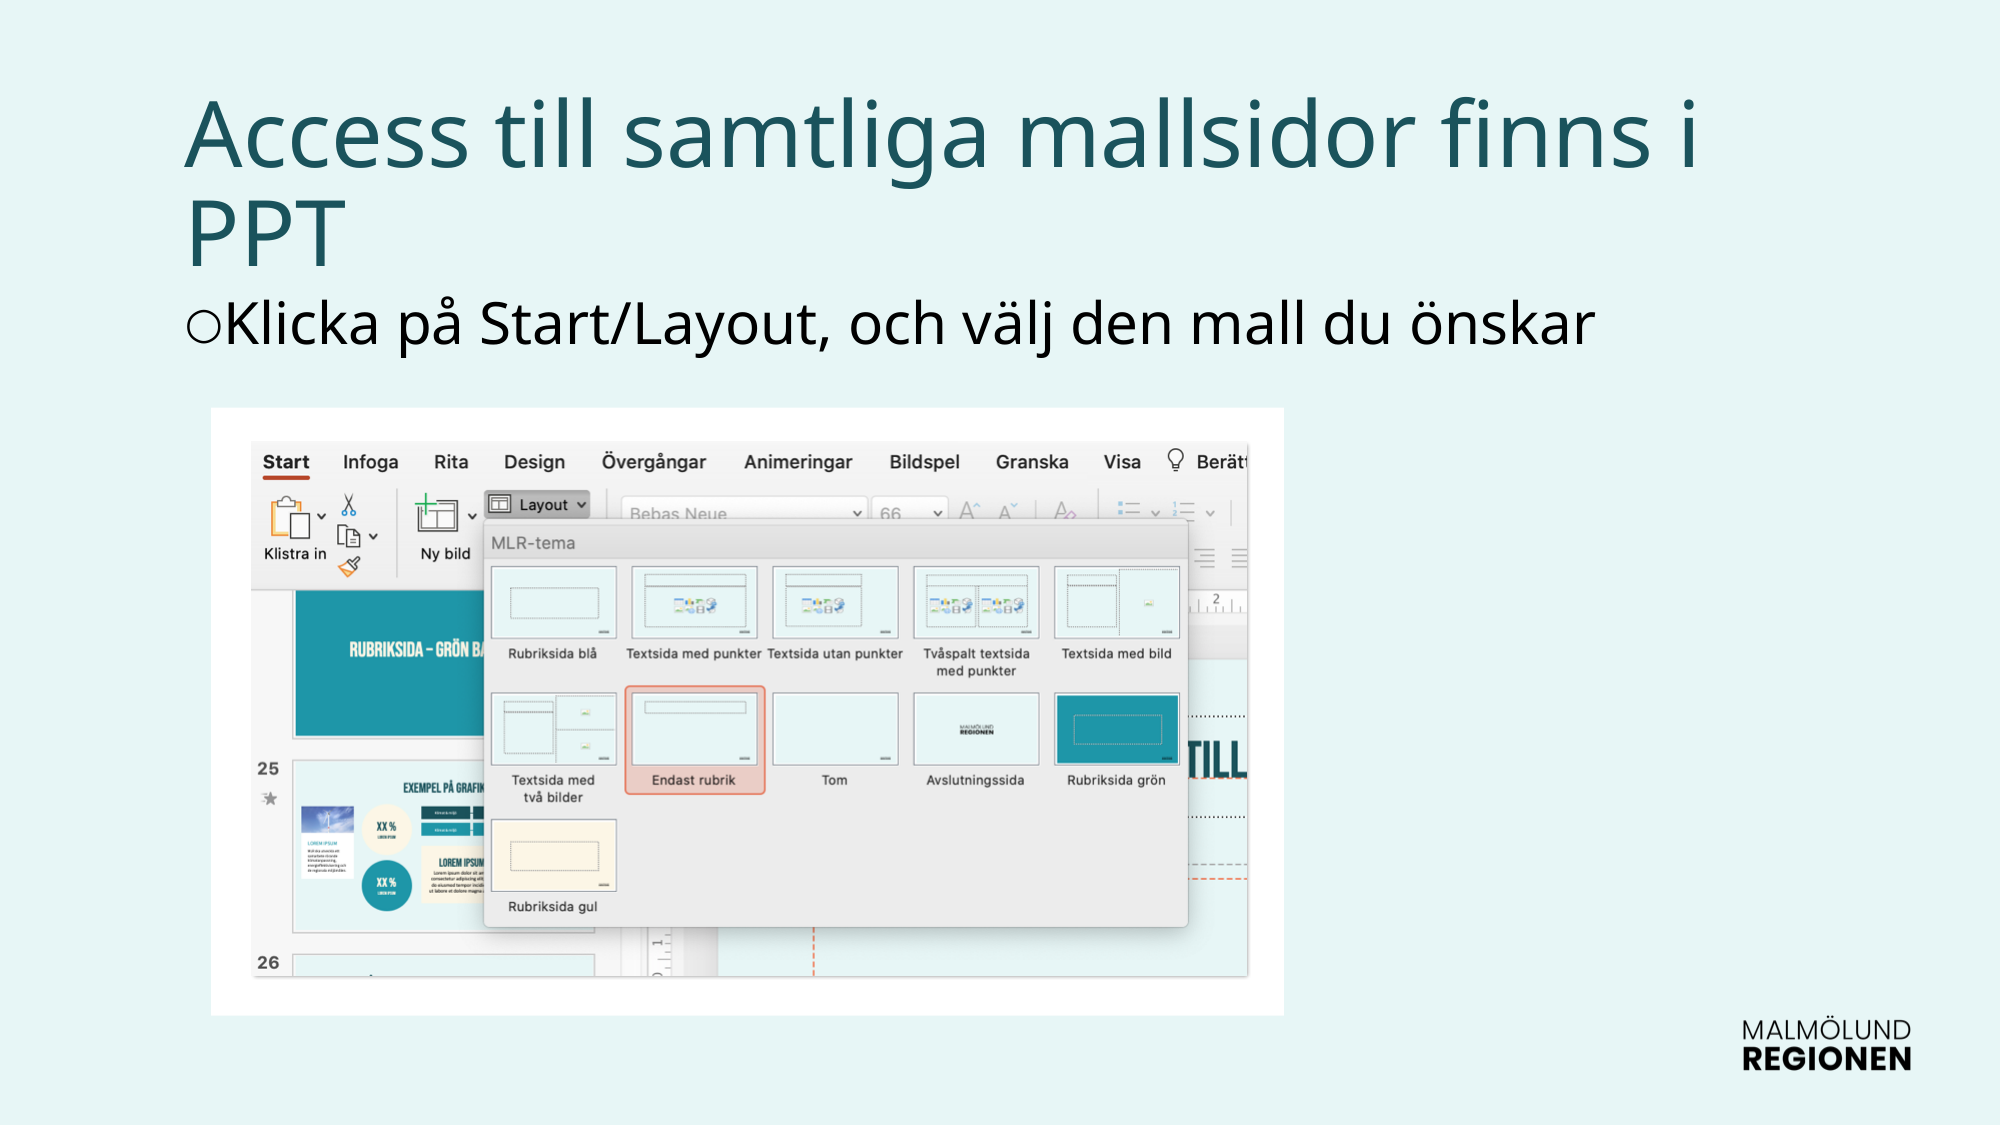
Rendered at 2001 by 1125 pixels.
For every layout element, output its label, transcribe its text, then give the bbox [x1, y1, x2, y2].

list Klicka på Start/Layout, och välj den mall du önskar [169, 281, 1827, 947]
text_box [210, 947, 1285, 1017]
picture [1743, 1015, 1911, 1071]
picture [251, 441, 1247, 976]
title Access till samtliga mallsidor finns i PPT [169, 95, 1827, 281]
